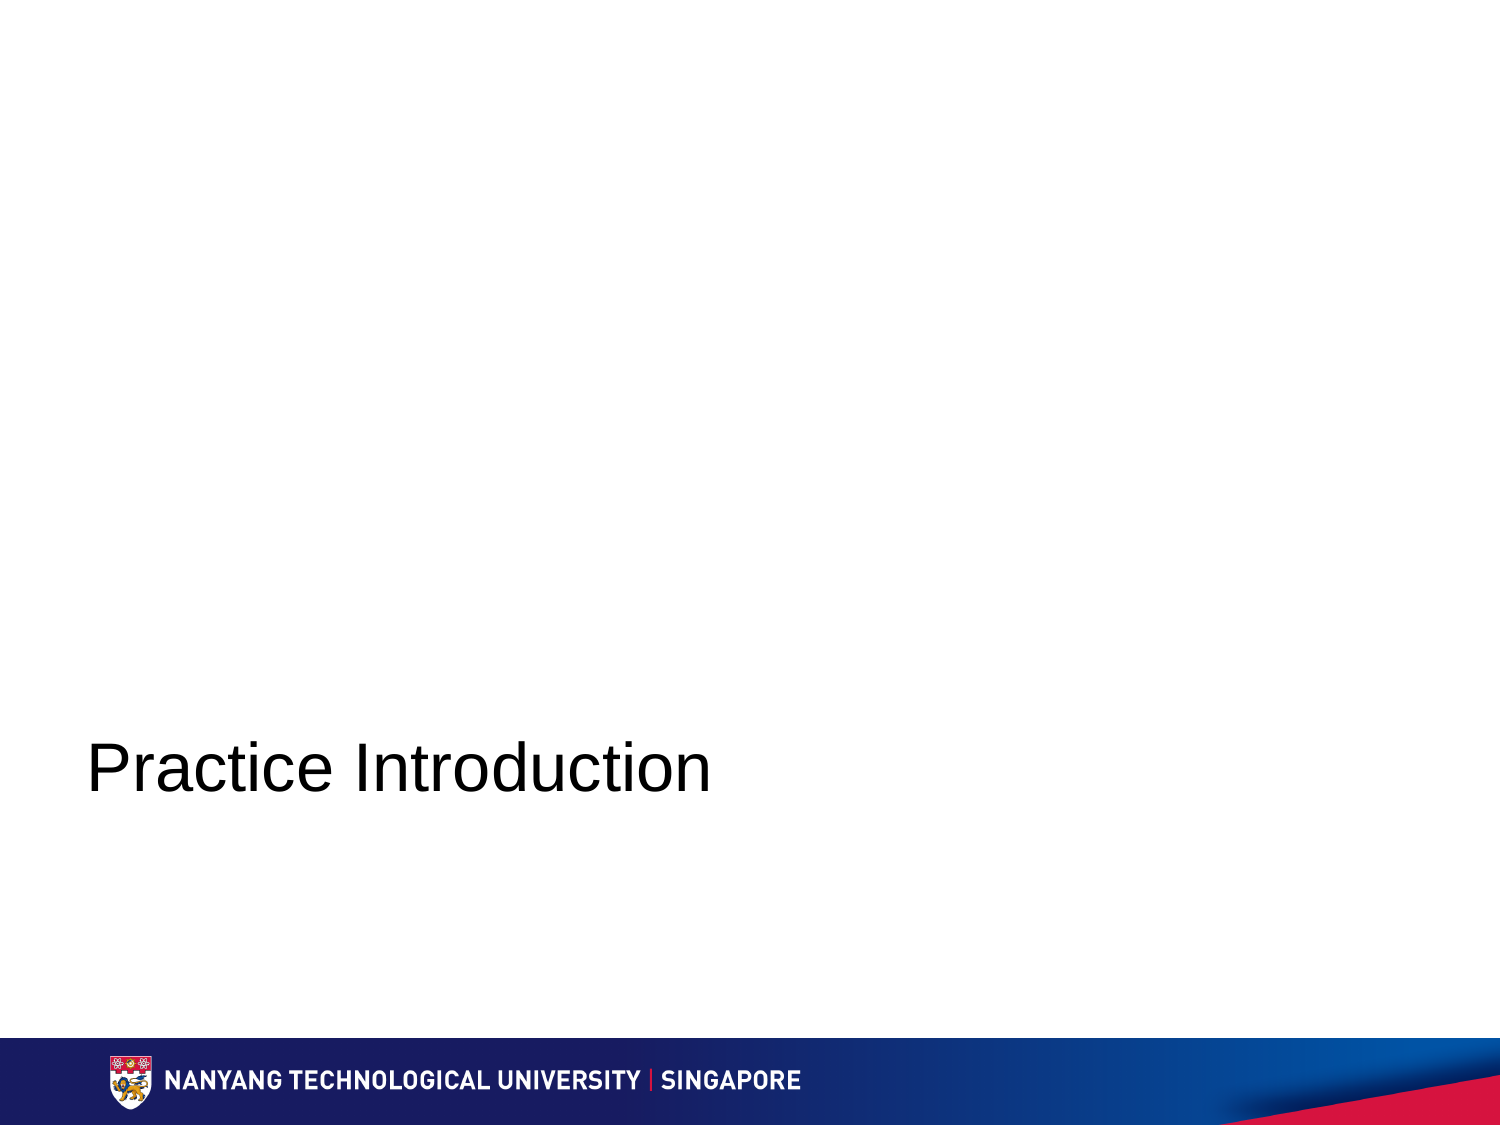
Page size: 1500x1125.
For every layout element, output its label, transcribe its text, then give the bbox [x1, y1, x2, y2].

picture [0, 1038, 1500, 1125]
title Practice Introduction [71, 682, 1366, 846]
